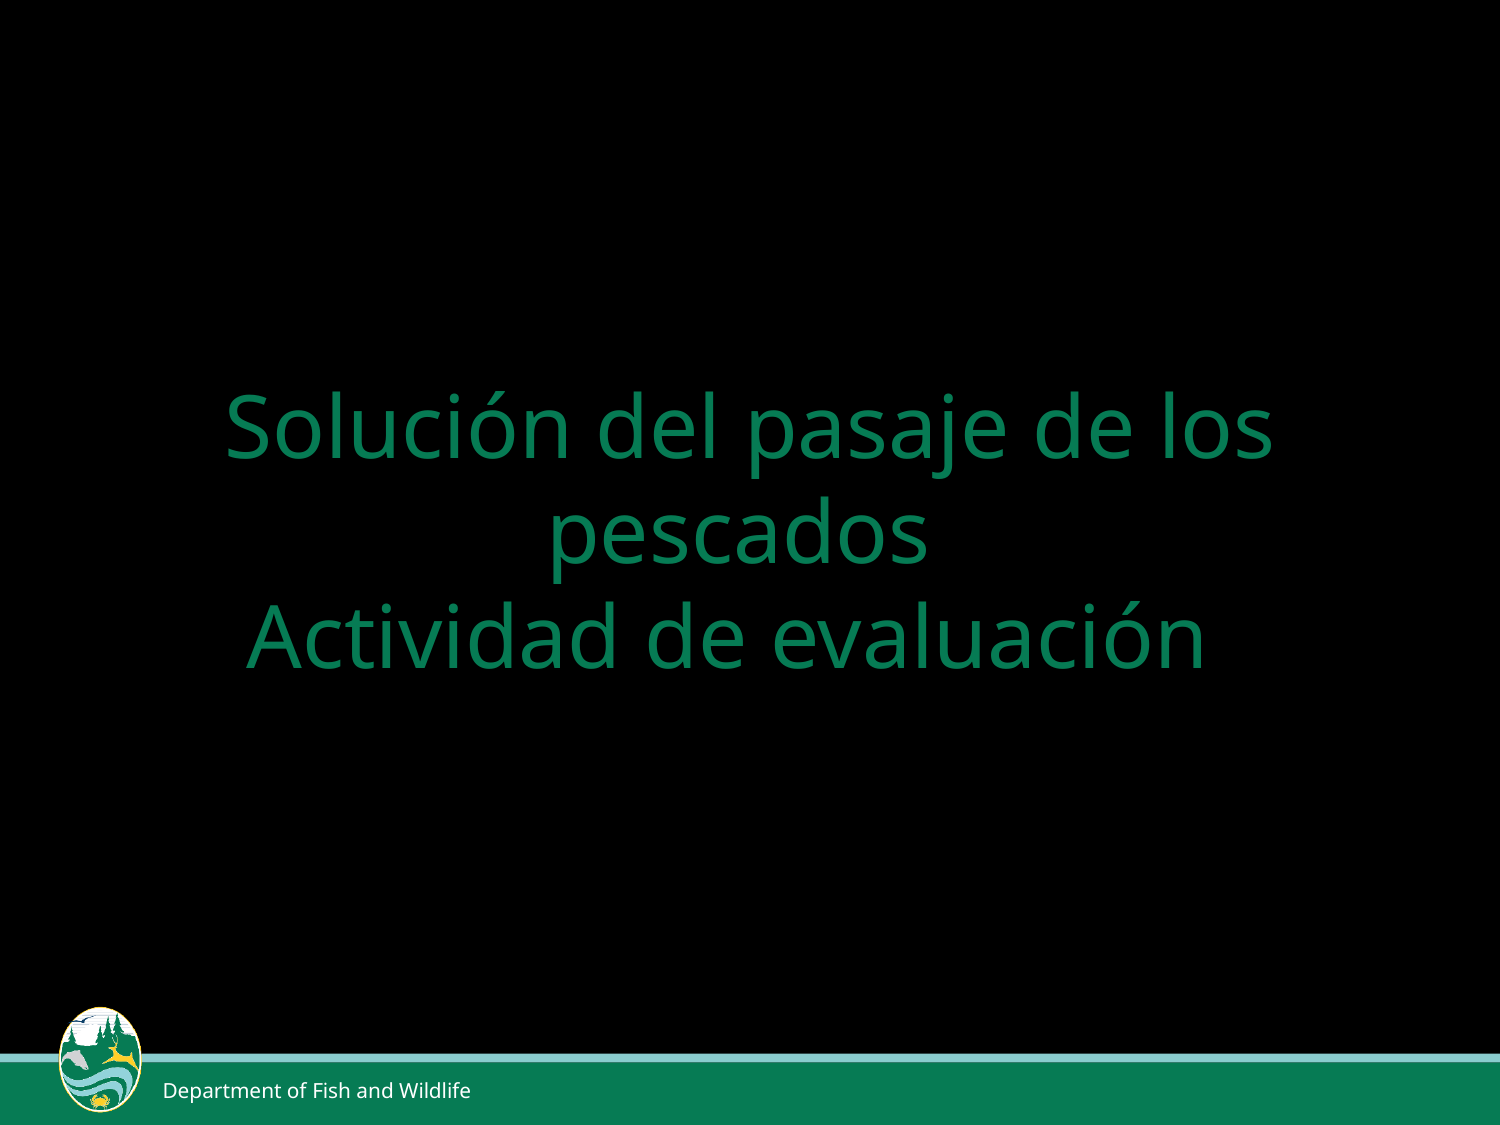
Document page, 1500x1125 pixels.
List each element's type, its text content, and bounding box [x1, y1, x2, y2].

title Solución del pasaje de los pescados Actividad de evaluación [75, 159, 1425, 899]
picture [56, 1004, 144, 1114]
